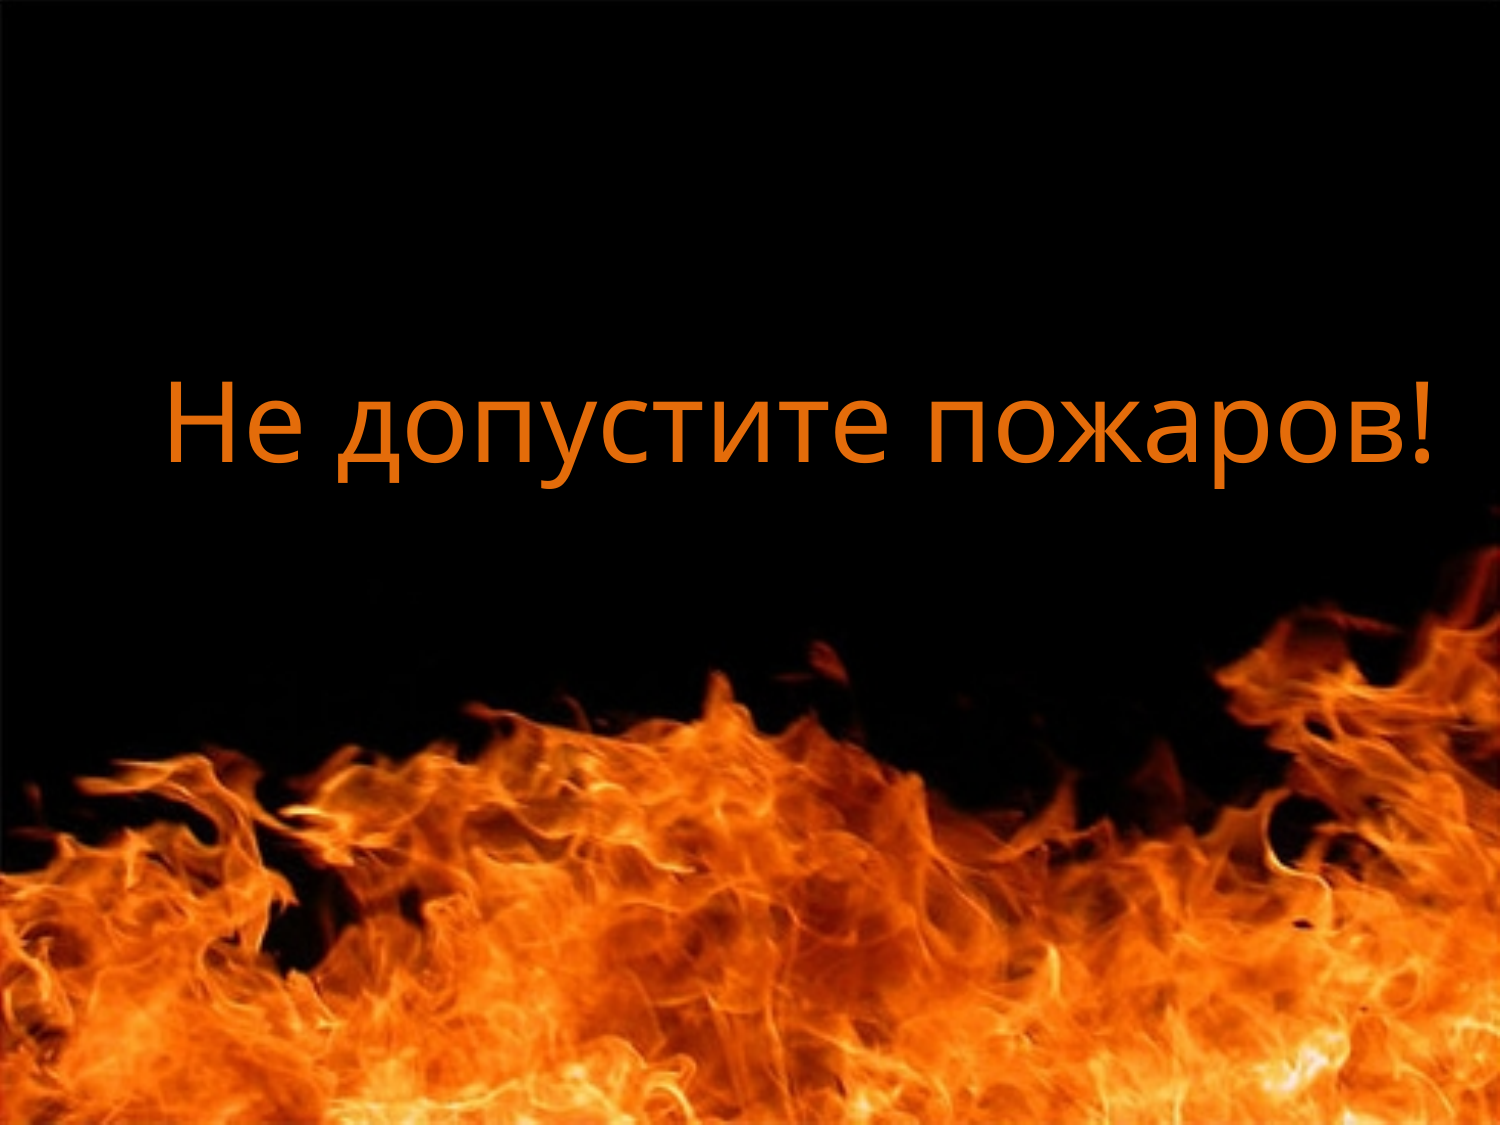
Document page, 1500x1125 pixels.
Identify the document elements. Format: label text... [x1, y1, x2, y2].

text_box Не допустите пожаров! [117, 342, 1465, 493]
picture [0, 0, 1500, 1125]
